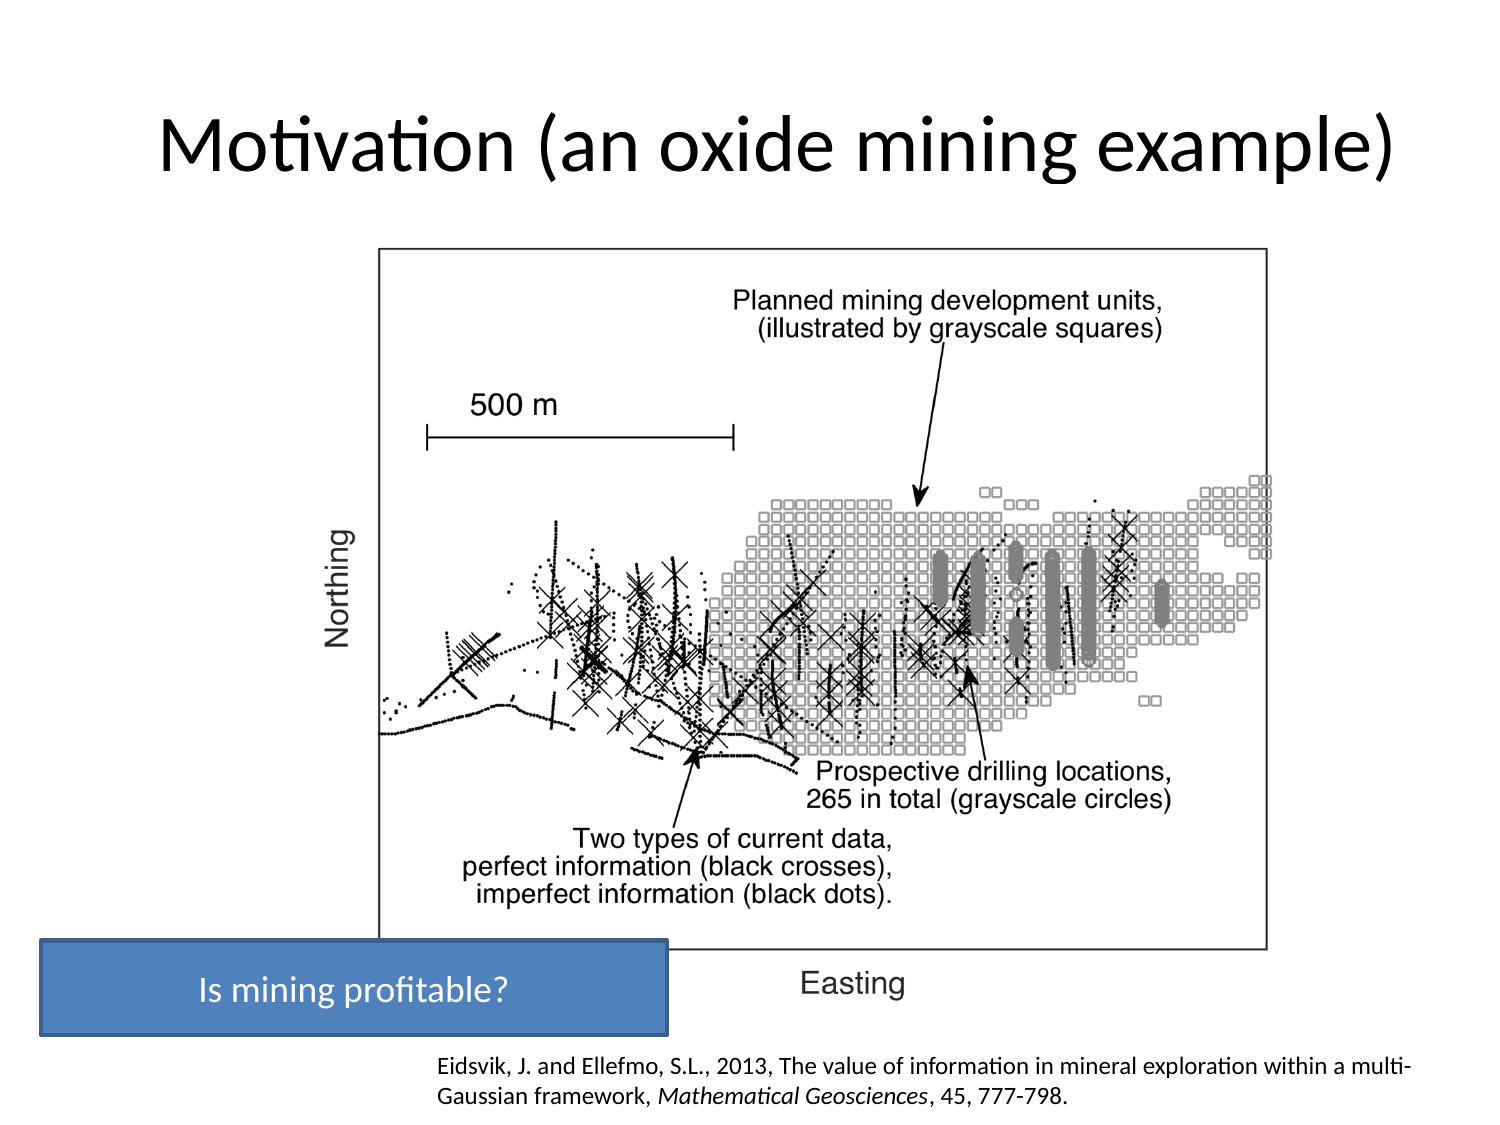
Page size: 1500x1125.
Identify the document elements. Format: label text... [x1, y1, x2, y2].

text_box Eidsvik, J. and Ellefmo, S.L., 2013, The value of information in mineral exploration within a multi-Gaussian framework, Mathematical Geosciences, 45, 777-798. [422, 1041, 1471, 1117]
title Motivation (an oxide mining example) [75, 45, 1483, 233]
text_box Is mining profitable? [39, 938, 224, 1037]
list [229, 184, 1376, 1044]
